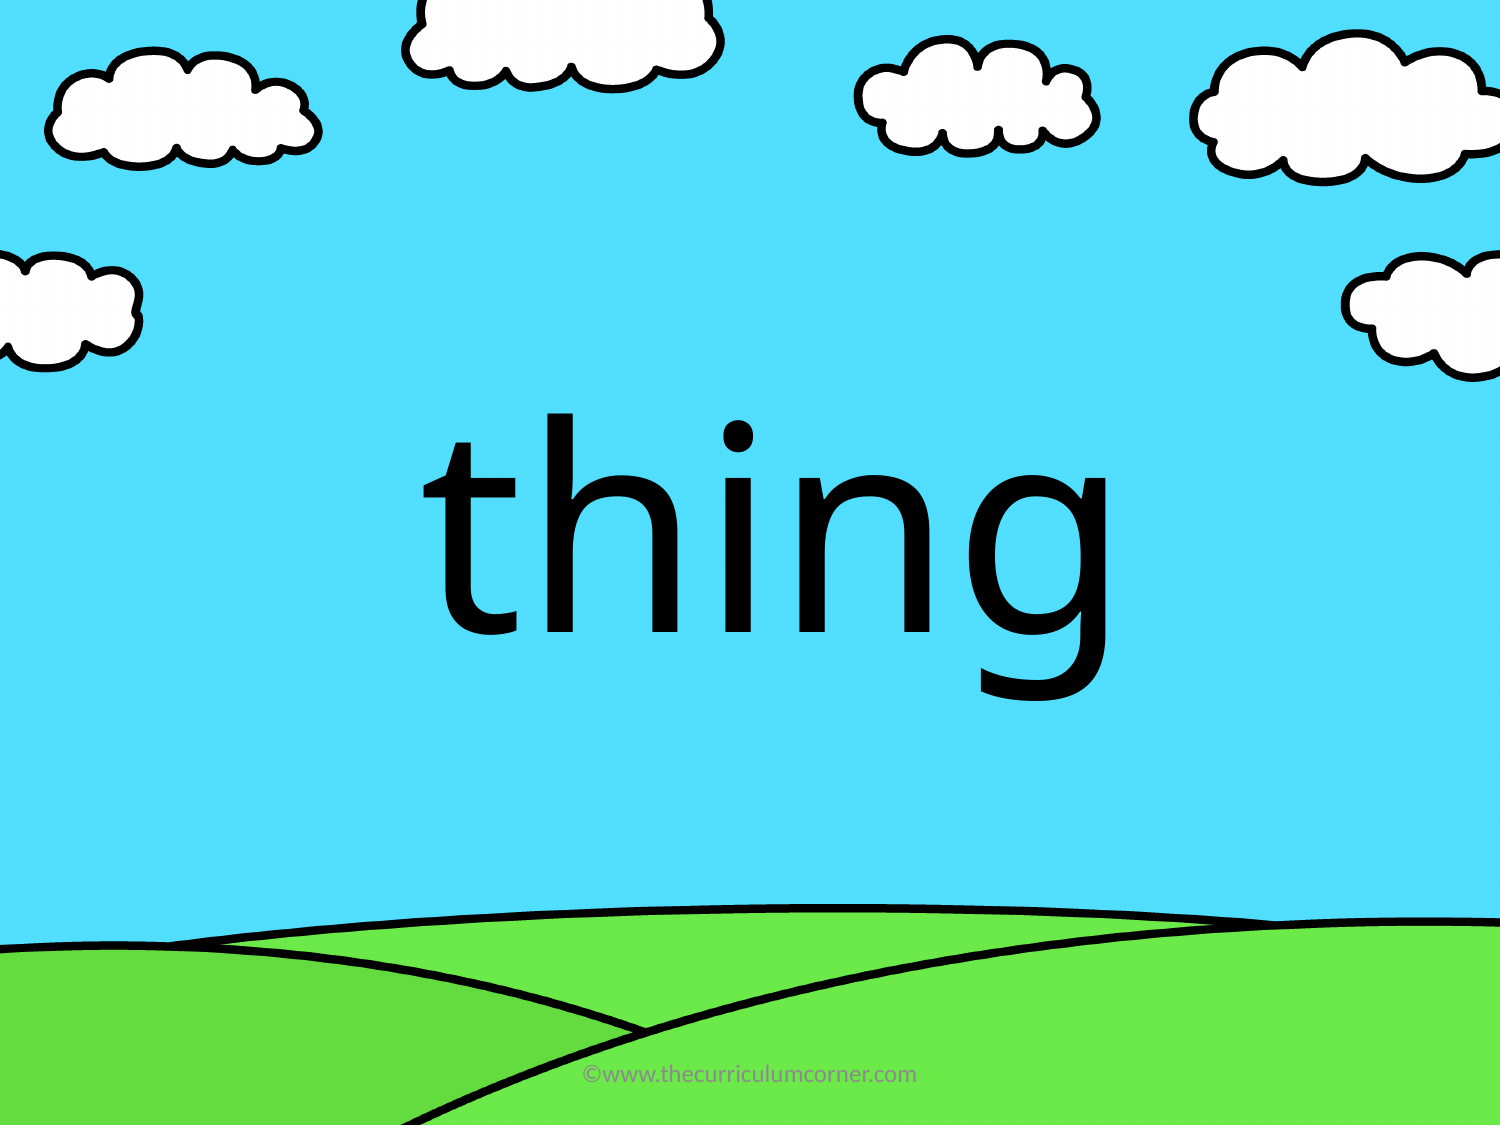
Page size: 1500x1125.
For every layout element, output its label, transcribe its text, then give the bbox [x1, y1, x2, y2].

footer ©www.thecurriculumcorner.com [496, 1042, 1004, 1103]
text_box thing [307, 337, 1243, 698]
picture [0, 0, 1500, 1125]
